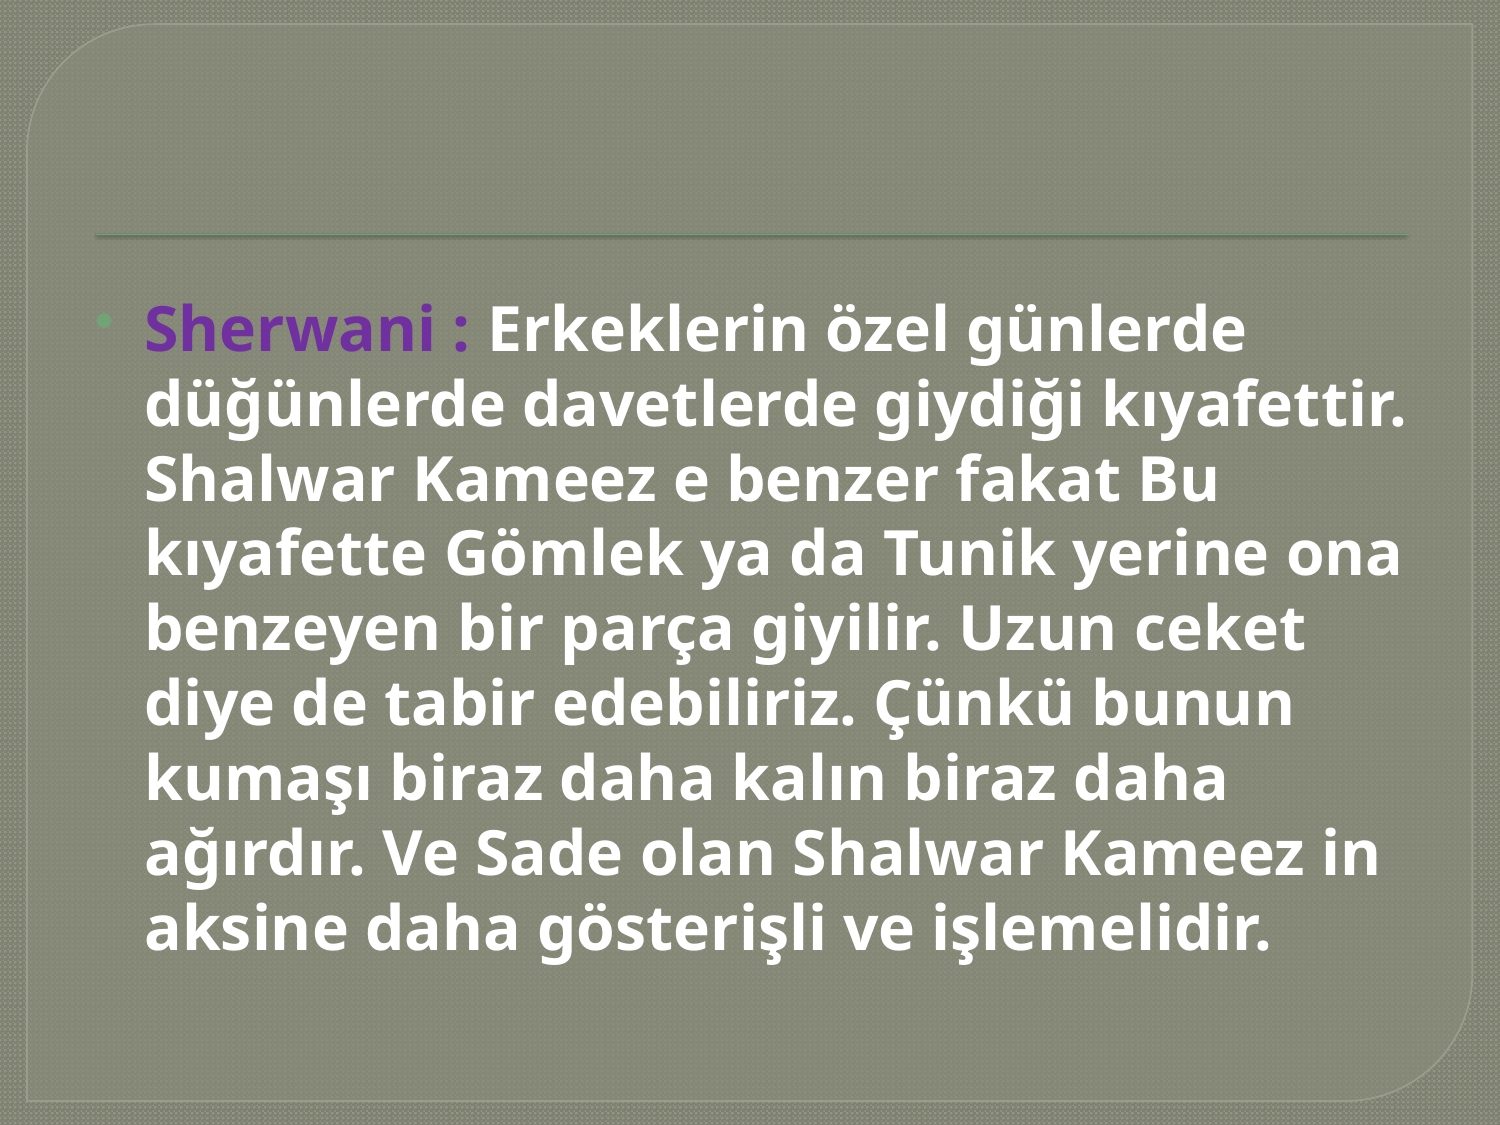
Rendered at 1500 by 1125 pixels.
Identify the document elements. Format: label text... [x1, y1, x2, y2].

list Sherwani : Erkeklerin özel günlerde düğünlerde davetlerde giydiği kıyafettir. Shalwar Kameez e benzer fakat Bu kıyafette Gömlek ya da Tunik yerine ona benzeyen bir parça giyilir. Uzun ceket diye de tabir edebiliriz. Çünkü bunun kumaşı biraz daha kalın biraz daha ağırdır. Ve Sade olan Shalwar Kameez in aksine daha gösterişli ve işlemelidir. [82, 281, 1432, 1040]
